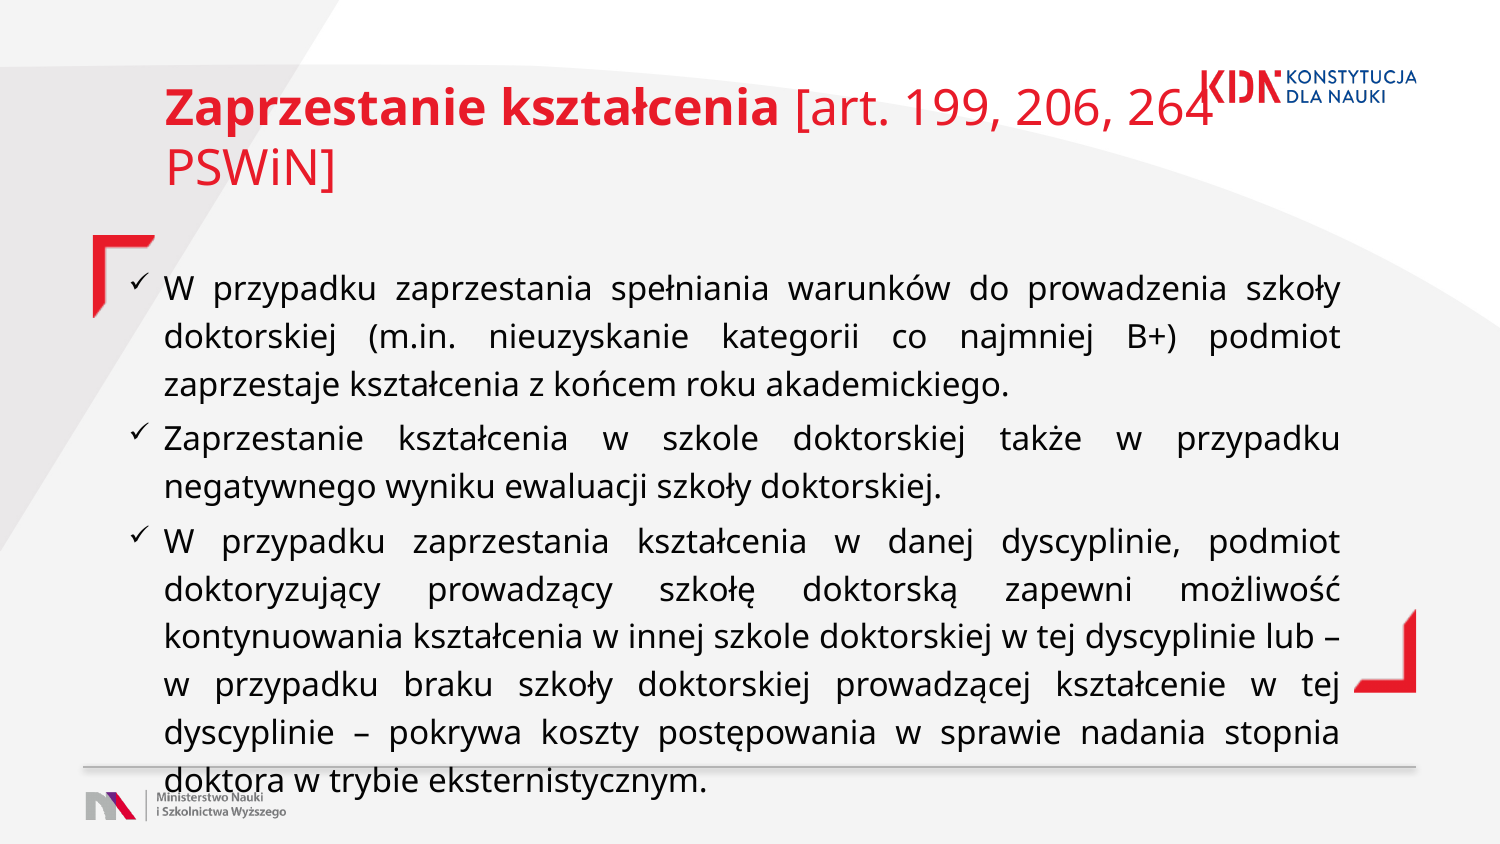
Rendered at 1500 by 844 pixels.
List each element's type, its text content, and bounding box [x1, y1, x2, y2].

text_box W przypadku zaprzestania spełniania warunków do prowadzenia szkoły doktorskiej (m.in. nieuzyskanie kategorii co najmniej B+) podmiot zaprzestaje kształcenia z końcem roku akademickiego. Zaprzestanie kształcenia w szkole doktorskiej także w przypadku negatywnego wyniku ewaluacji szkoły doktorskiej. W przypadku zaprzestania kształcenia w danej dyscyplinie, podmiot doktoryzujący prowadzący szkołę doktorską zapewni możliwość kontynuowania kształcenia w innej szkole doktorskiej w tej dyscyplinie lub – w przypadku braku szkoły doktorskiej prowadzącej kształcenie w tej dyscyplinie – pokrywa koszty postępowania w sprawie nadania stopnia doktora w trybie eksternistycznym. [113, 251, 1358, 844]
title Zaprzestanie kształcenia [art. 199, 206, 264 PSWiN] [150, 135, 1237, 203]
picture [0, 0, 1500, 844]
